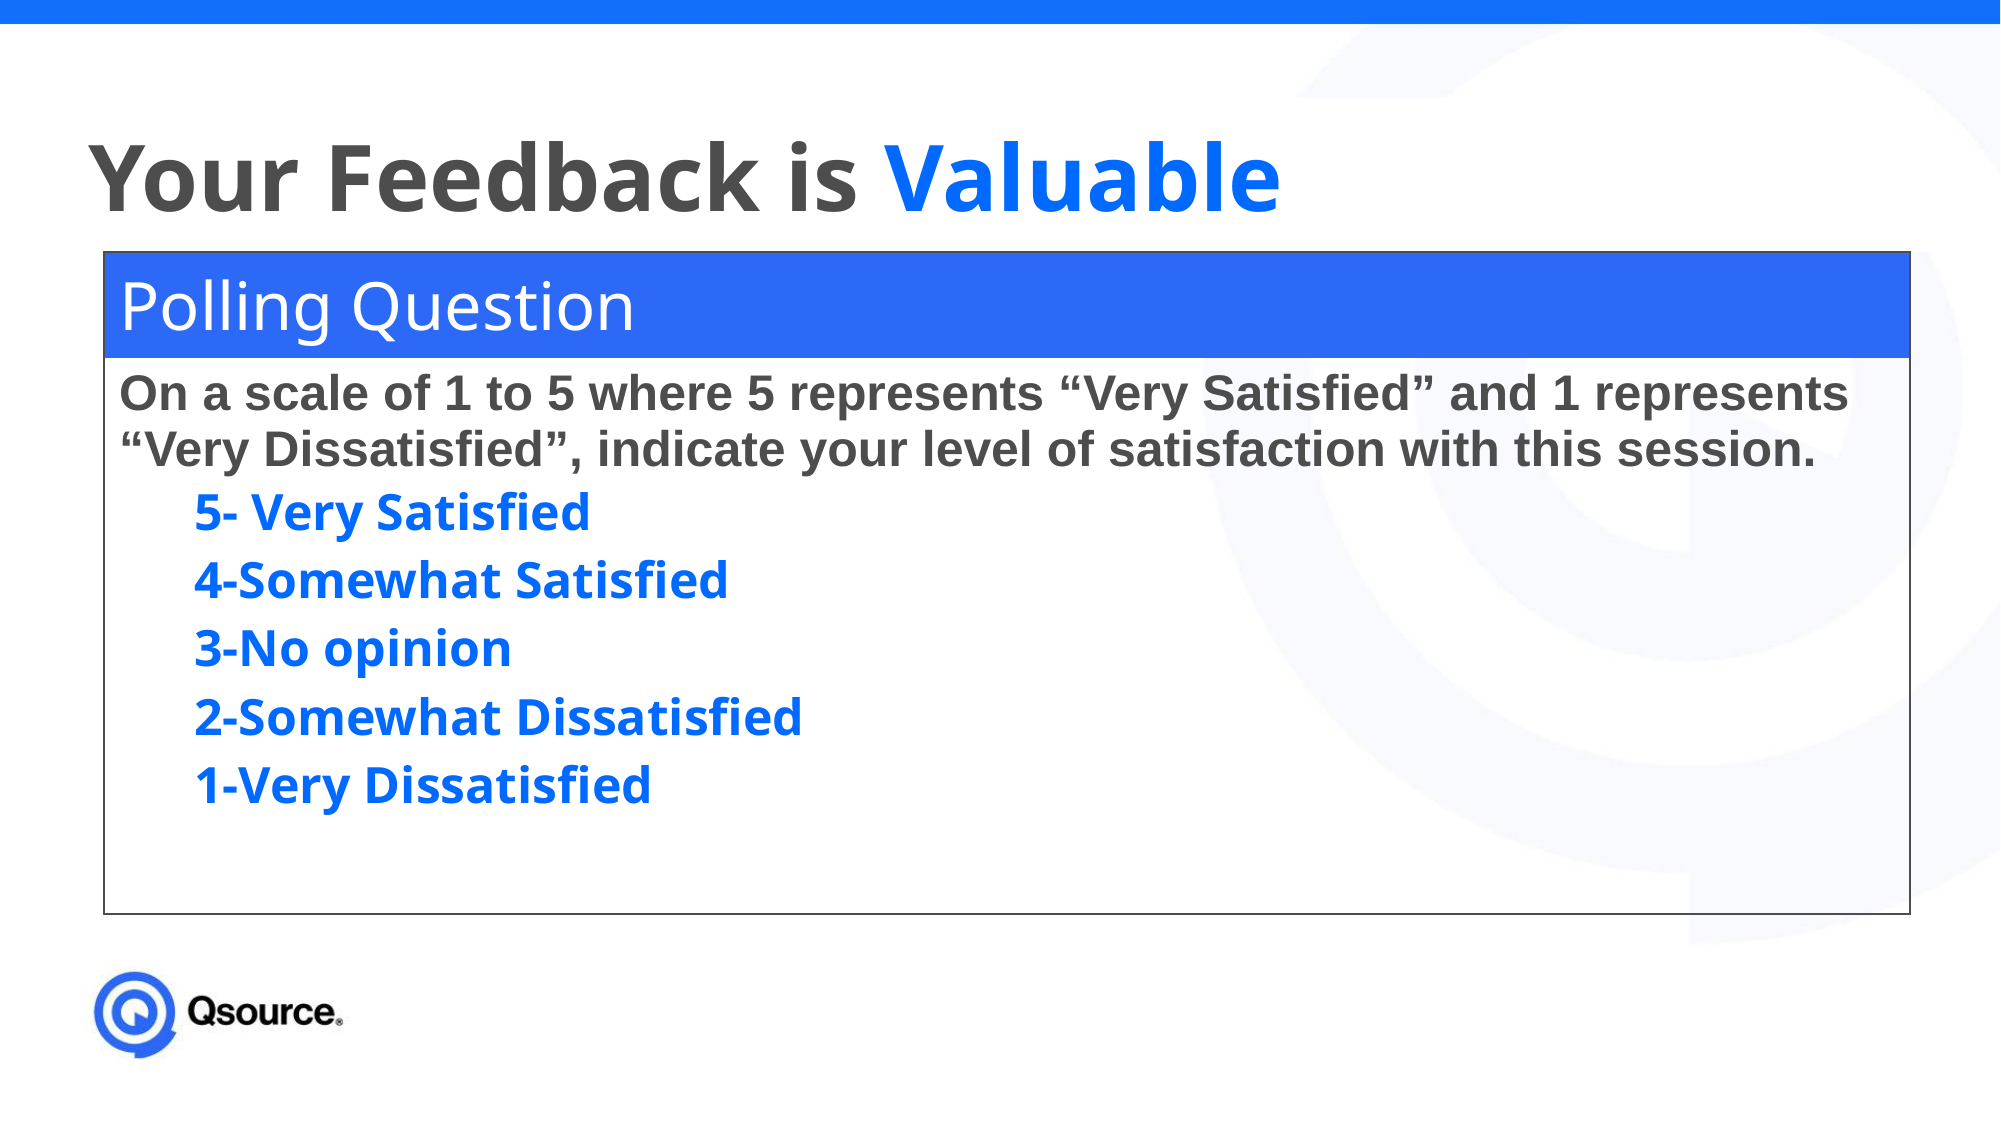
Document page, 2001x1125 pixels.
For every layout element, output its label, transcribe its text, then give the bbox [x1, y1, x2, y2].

table_header [1707, 253, 1806, 358]
table_header [1446, 253, 1527, 358]
table_header [1527, 253, 1615, 358]
table_header [1806, 253, 1909, 358]
picture [0, 0, 2001, 1125]
text_box Your Feedback is Valuable [68, 97, 1932, 253]
table_cell On a scale of 1 to 5 where 5 represents “Very Satisfied” and 1 represents “Very Dissatisfied”, indicate your level of satisfaction with this session. 5- Very Satisfied 4-Somewhat Satisfied 3-No opinion 2-Somewhat Dissatisfied 1-Very Dissatisfied [105, 358, 1909, 913]
table_header Polling Question [105, 253, 1446, 358]
table_header [1615, 253, 1707, 358]
